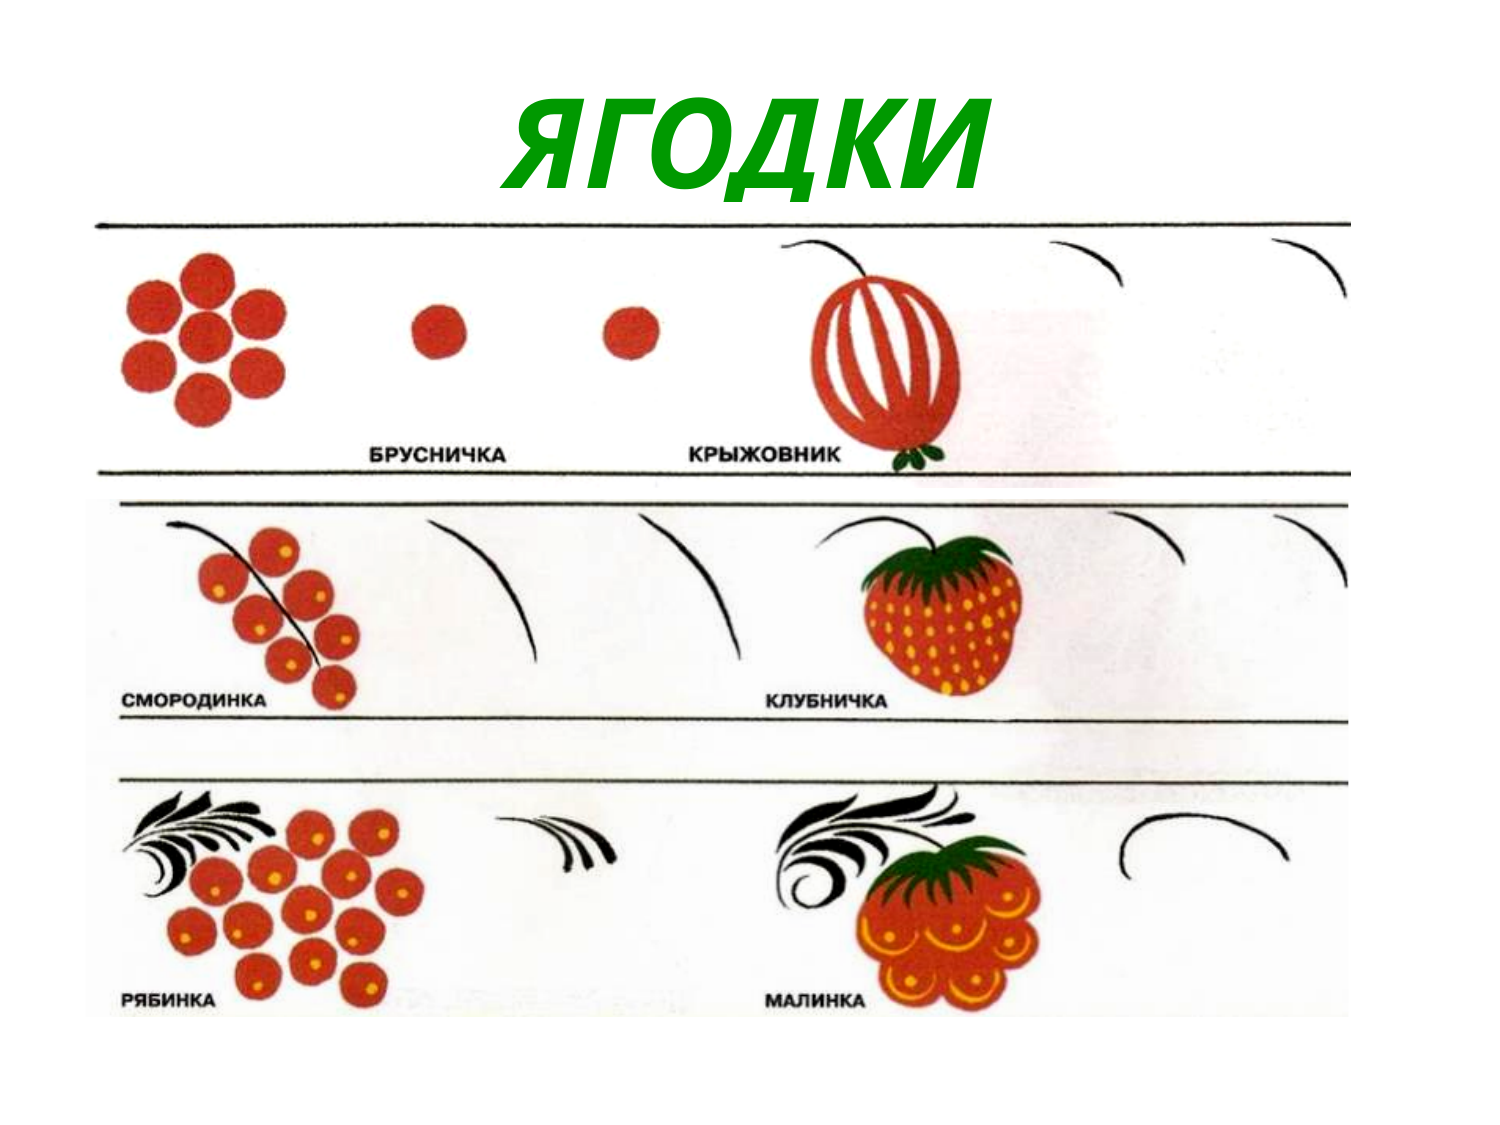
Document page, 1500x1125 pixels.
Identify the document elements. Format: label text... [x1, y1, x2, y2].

picture [88, 202, 1352, 489]
picture [85, 499, 1349, 1018]
title ЯГОДКИ [75, 45, 1425, 233]
